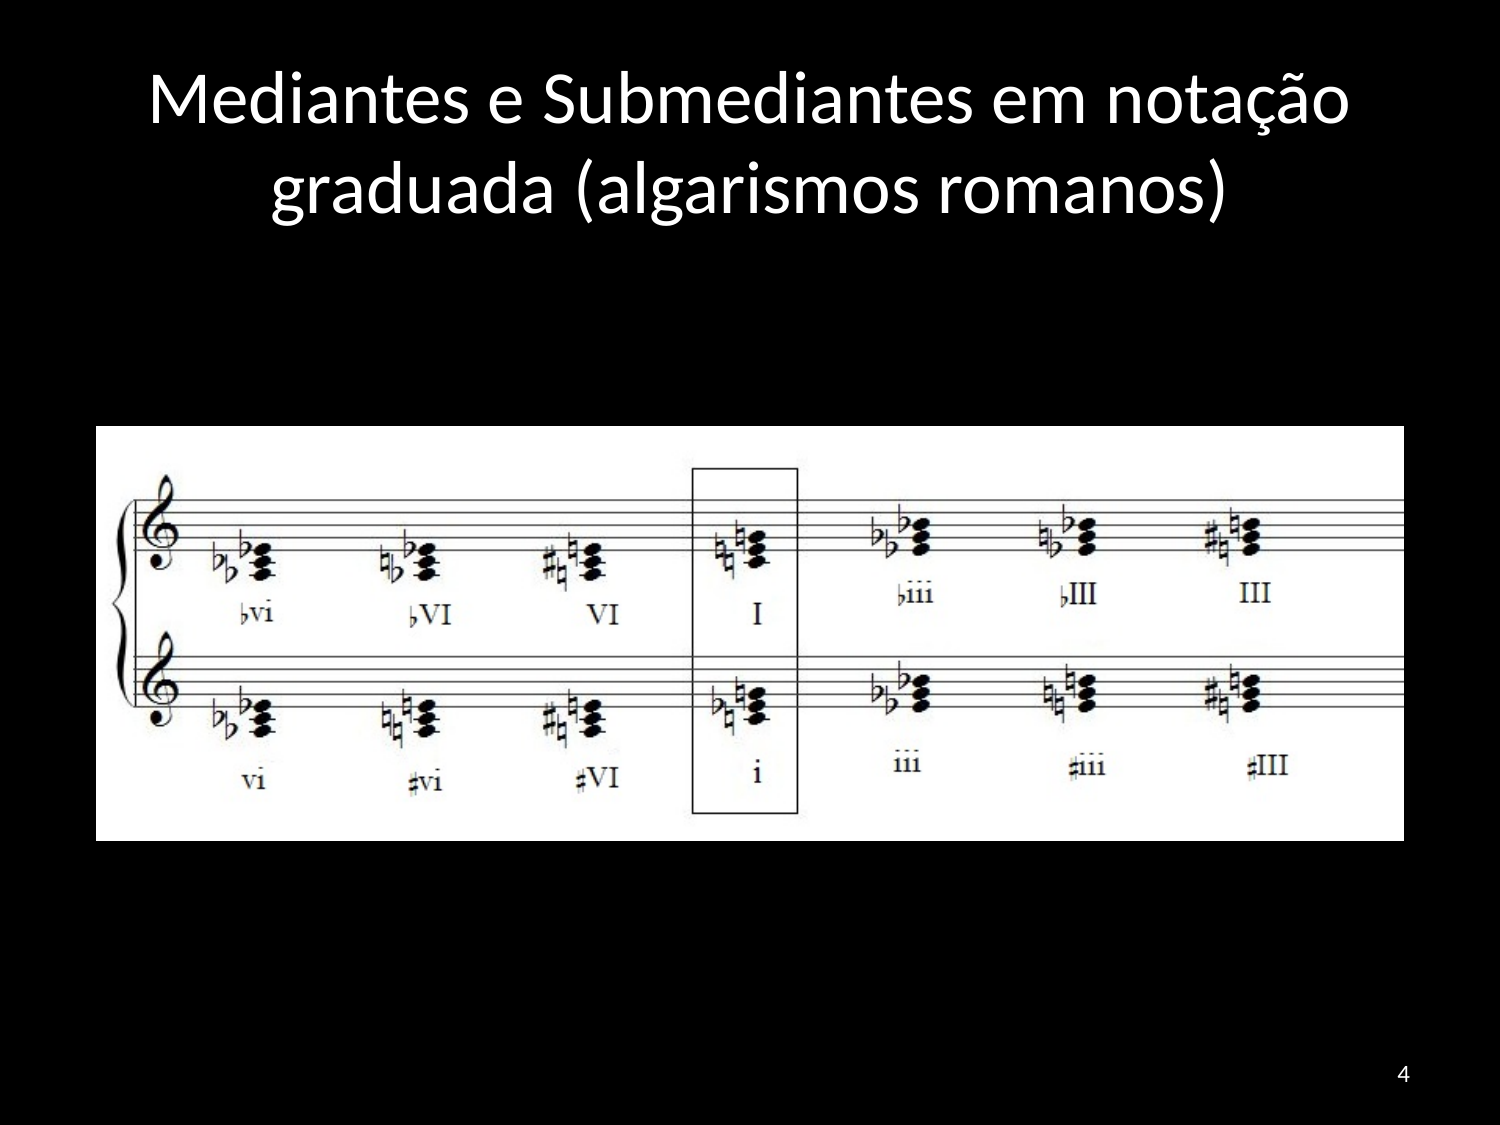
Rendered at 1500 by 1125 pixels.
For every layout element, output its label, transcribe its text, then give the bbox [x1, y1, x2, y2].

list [96, 426, 1404, 841]
slide_number 4 [1074, 1042, 1425, 1103]
title Mediantes e Submediantes em notação graduada (algarismos romanos) [75, 45, 1425, 233]
